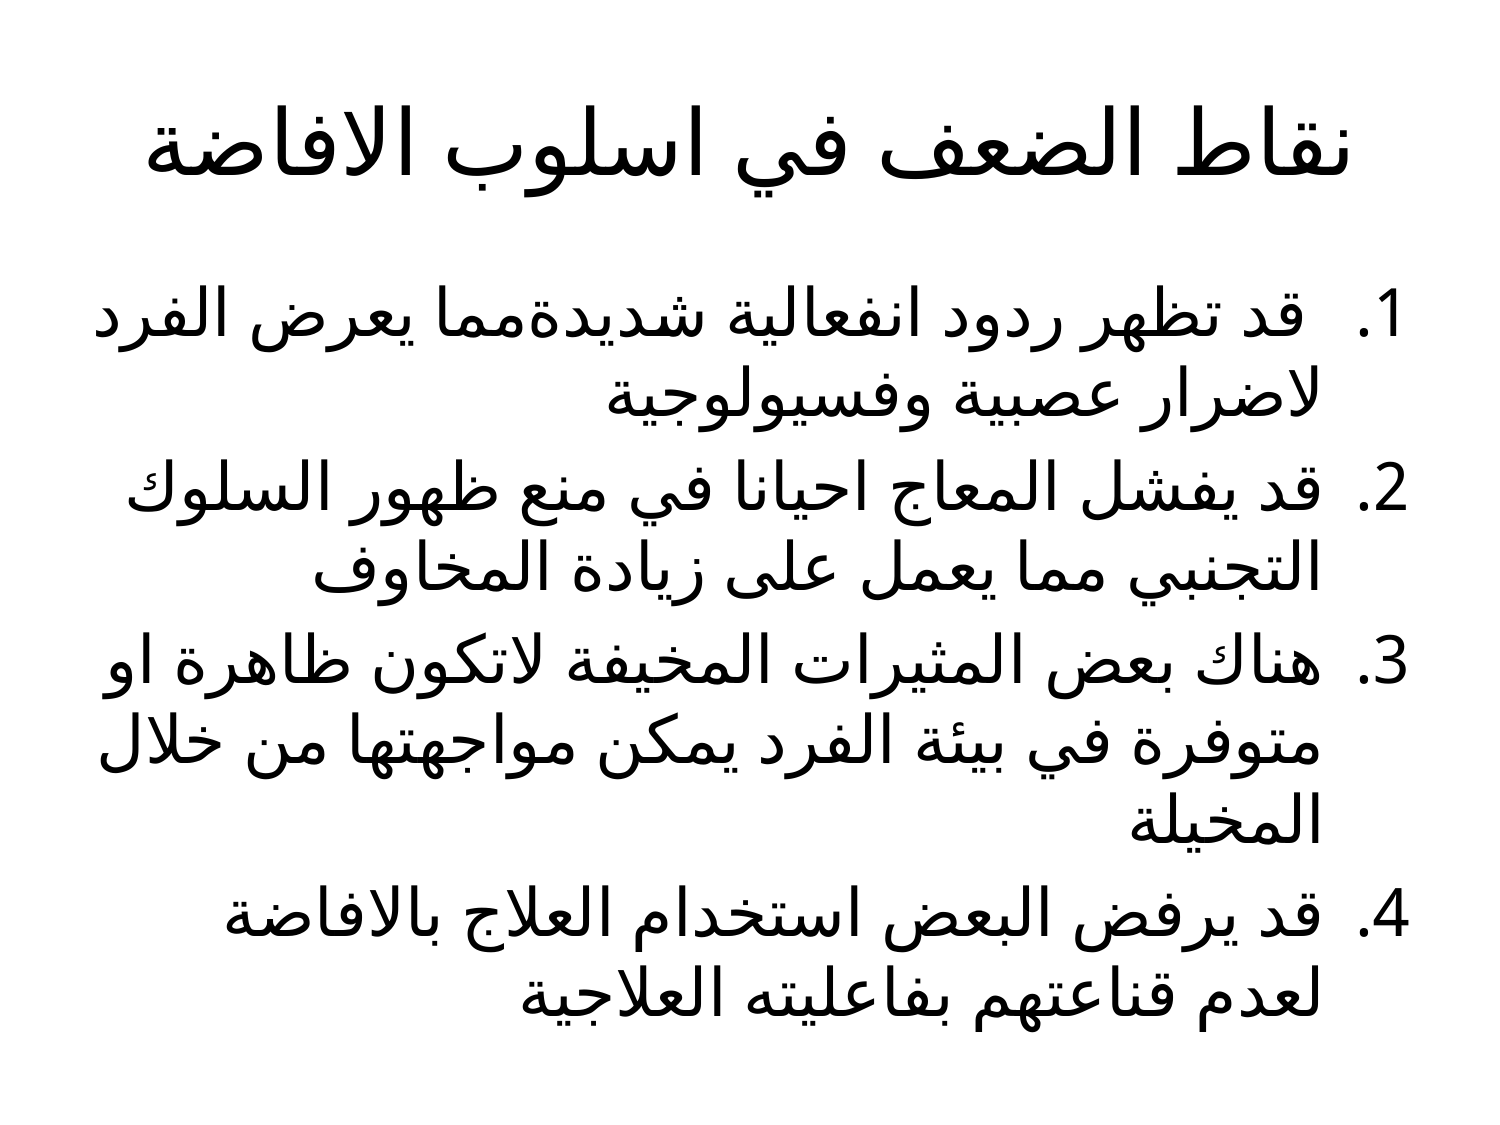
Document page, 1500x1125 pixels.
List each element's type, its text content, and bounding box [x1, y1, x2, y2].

title نقاط الضعف في اسلوب الافاضة [75, 45, 1425, 233]
list قد تظهر ردود انفعالية شديدةمما يعرض الفرد لاضرار عصبية وفسيولوجية قد يفشل المعاج احيانا في منع ظهور السلوك التجنبي مما يعمل على زيادة المخاوف هناك بعض المثيرات المخيفة لاتكون ظاهرة او متوفرة في بيئة الفرد يمكن مواجهتها من خلال المخيلة قد يرفض البعض استخدام العلاج بالافاضة لعدم قناعتهم بفاعليته العلاجية [75, 262, 1425, 1005]
